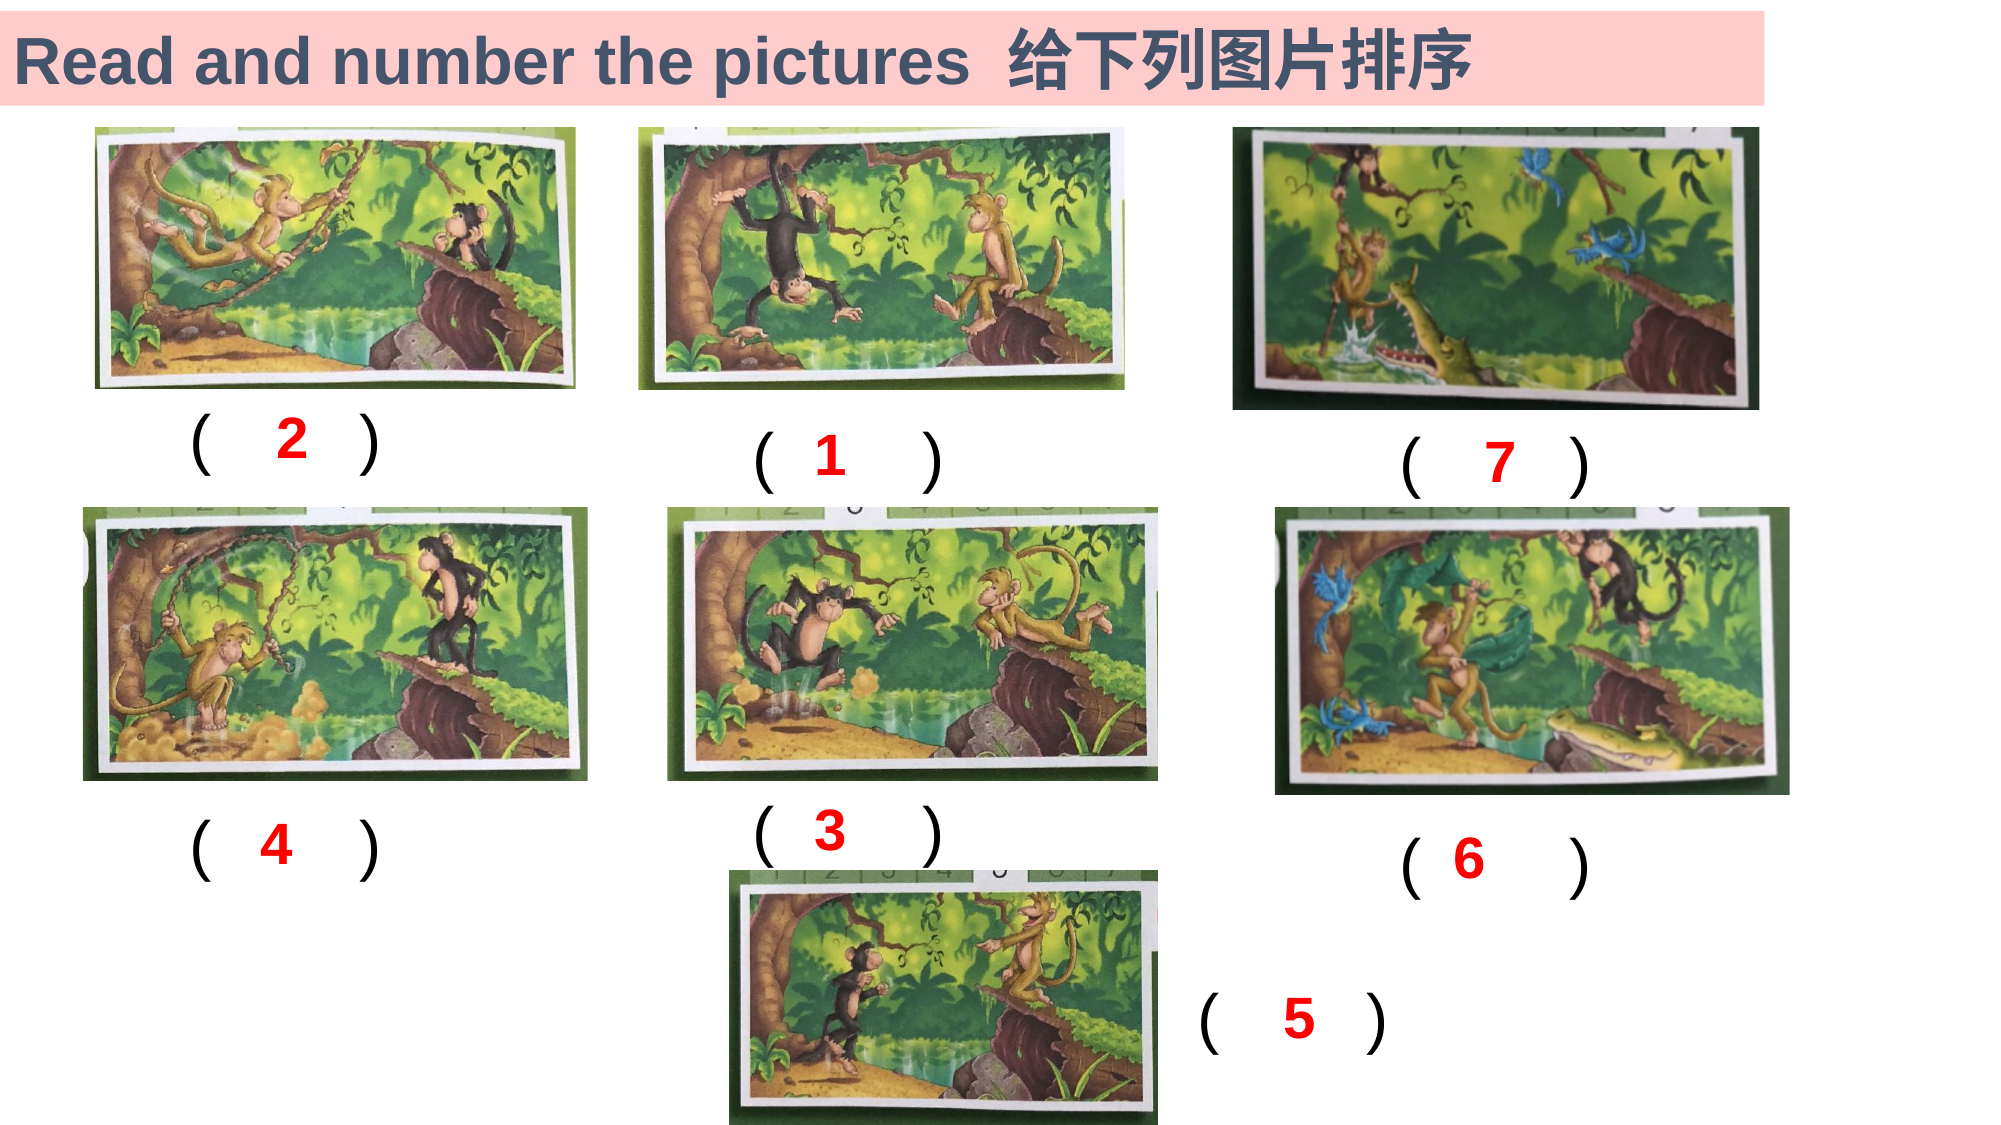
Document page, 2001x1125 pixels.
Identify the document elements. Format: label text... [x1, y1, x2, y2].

text_box 6 [1438, 812, 1554, 898]
picture [1274, 507, 1790, 795]
text_box ( ) [175, 794, 463, 889]
text_box ( ) [175, 389, 463, 483]
text_box 7 [1469, 416, 1584, 502]
text_box ( ) [1384, 812, 1672, 908]
text_box Read and number the pictures 给下列图片排序 [0, 10, 1765, 106]
text_box ( ) [737, 781, 1025, 870]
picture [729, 870, 1158, 1125]
picture [638, 127, 1125, 390]
picture [667, 507, 1158, 781]
text_box ( ) [1182, 967, 1470, 1063]
text_box 4 [245, 799, 361, 885]
text_box 3 [799, 785, 914, 870]
text_box ( ) [737, 406, 1025, 502]
text_box 2 [261, 393, 376, 478]
picture [82, 507, 588, 781]
picture [94, 127, 576, 389]
text_box 1 [799, 409, 914, 495]
text_box ( ) [1384, 411, 1672, 506]
picture [1232, 127, 1760, 410]
text_box 5 [1268, 972, 1383, 1058]
